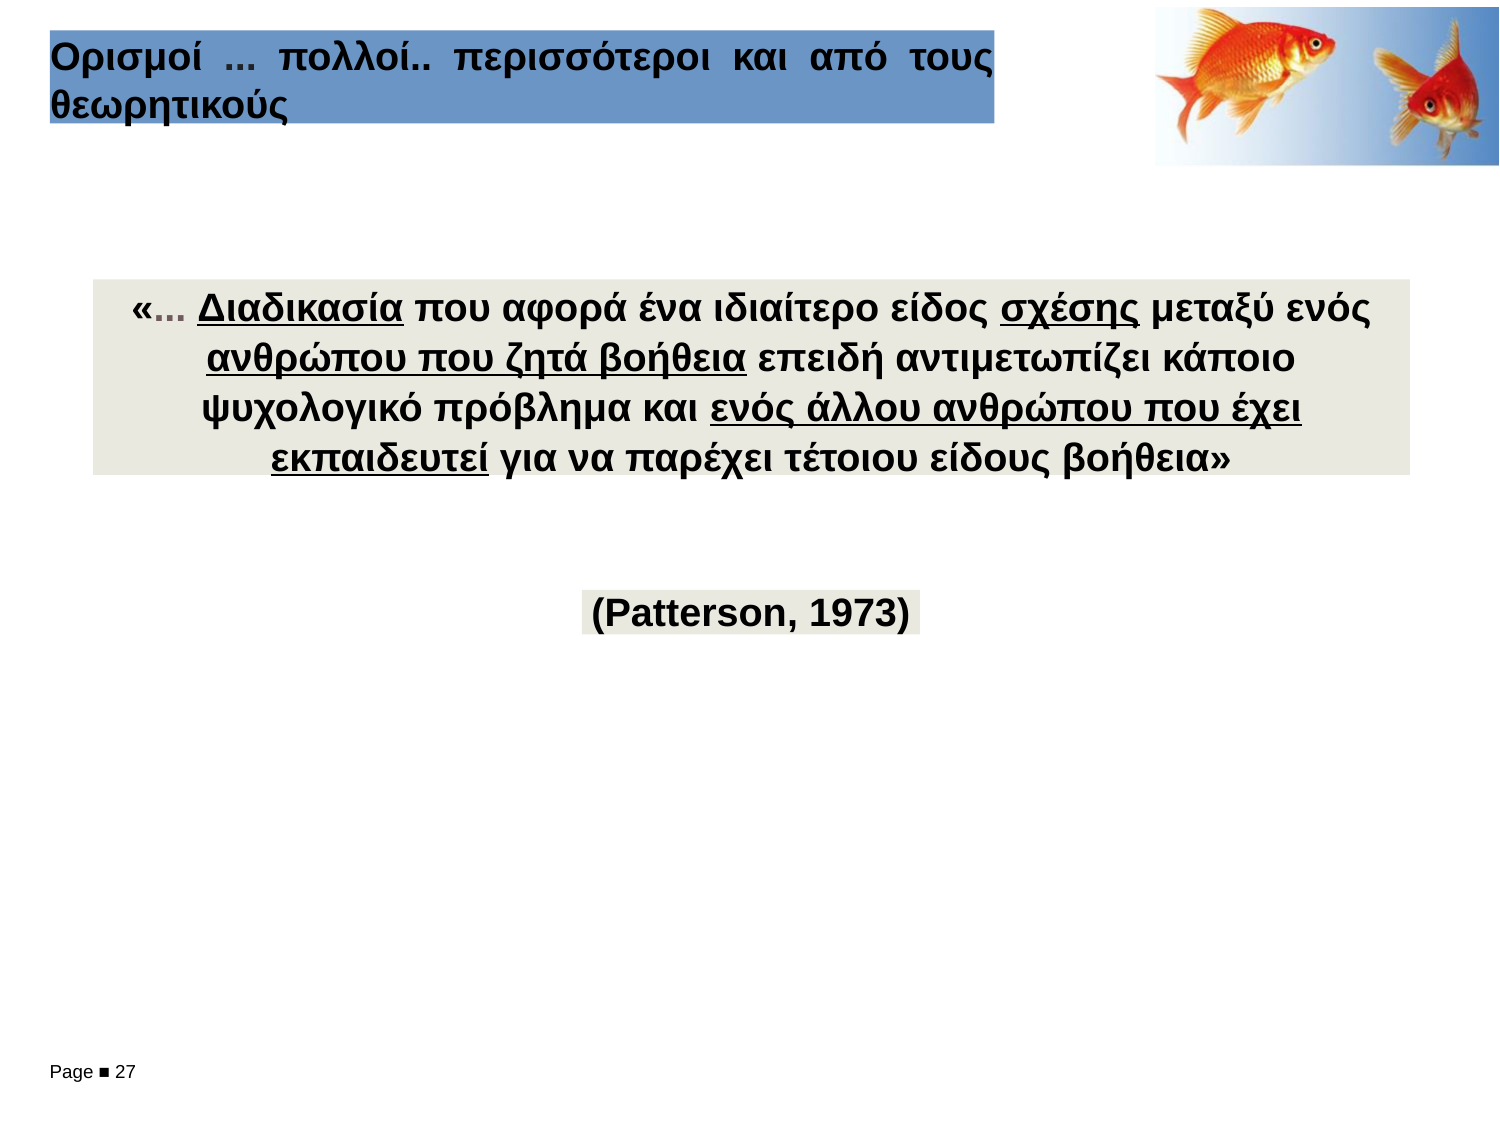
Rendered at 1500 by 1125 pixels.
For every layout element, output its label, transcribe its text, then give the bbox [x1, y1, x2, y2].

picture [1155, 7, 1500, 167]
text_box Ορισμοί ... πολλοί.. περισσότεροι και από τους θεωρητικούς [49, 30, 995, 124]
text_box Page ■ 27 [49, 1061, 145, 1087]
text_box (Patterson, 1973) [581, 589, 920, 635]
text_box «... Διαδικασία που αφορά ένα ιδιαίτερο είδος σχέσης μεταξύ ενός ανθρώπου που ζητά βοήθεια επειδή αντιμετωπίζει κάποιο ψυχολογικό πρόβλημα και ενός άλλου ανθρώπου που έχει εκπαιδευτεί για να παρέχει τέτοιου είδους βοήθεια» [93, 279, 1410, 475]
